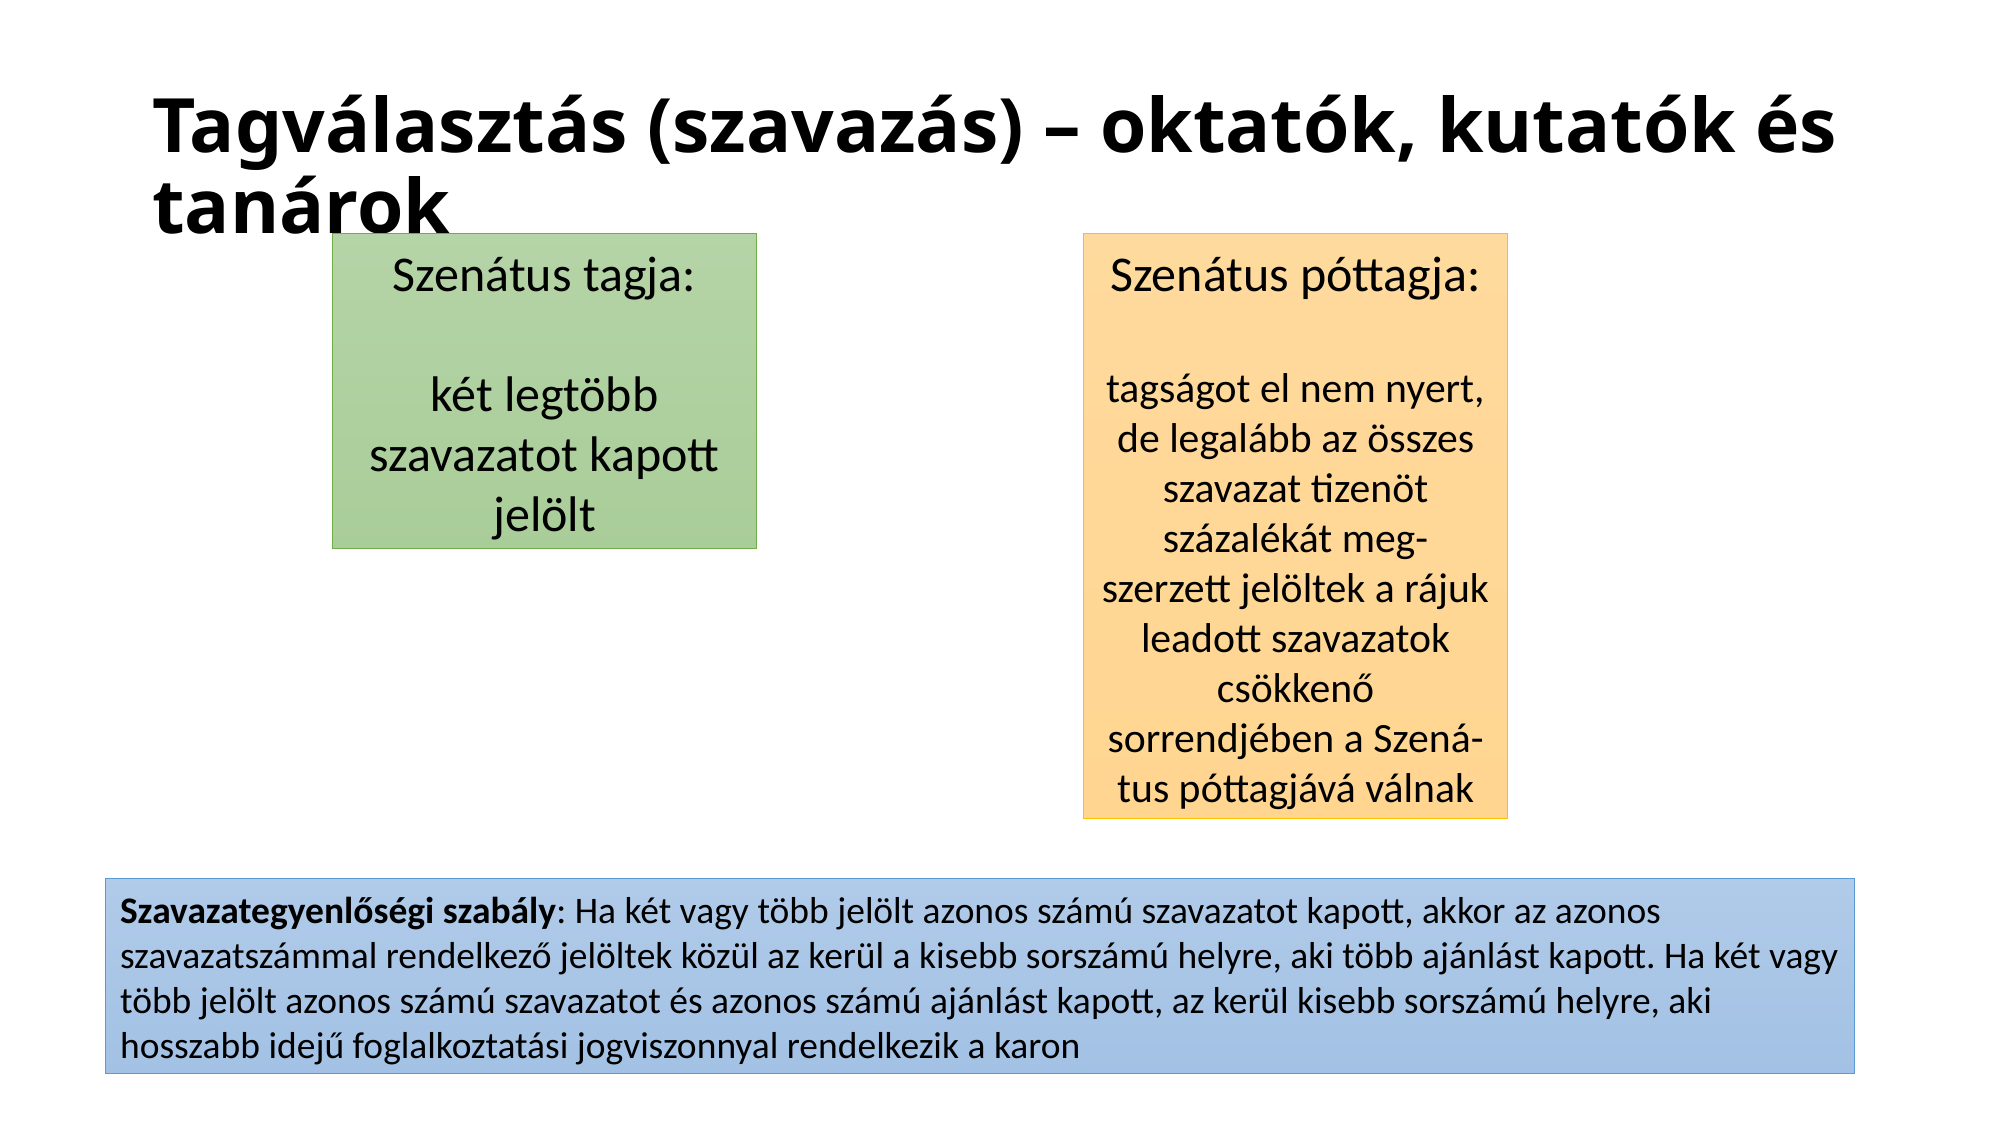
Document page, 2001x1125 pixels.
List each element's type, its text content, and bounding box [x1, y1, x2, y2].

title Tagválasztás (szavazás) – oktatók, kutatók és tanárok [137, 59, 1863, 278]
text_box Szavazategyenlőségi szabály: Ha két vagy több jelölt azonos számú szavazatot kapott, akkor az azonos szavazatszámmal rendelkező jelöltek közül az kerül a kisebb sorszámú helyre, aki több ajánlást kapott. Ha két vagy több jelölt azonos számú szavazatot és azonos számú ajánlást kapott, az kerül kisebb sorszámú helyre, aki hosszabb idejű foglalkoztatási jogviszonnyal rendelkezik a karon [105, 878, 1855, 1074]
text_box Szenátus póttagja: tagságot el nem nyert, de legalább az összes szavazat tizenöt százalékát meg-szerzett jelöltek a rájuk leadott szavazatok csökkenő sorrendjében a Szená-tus póttagjává válnak [1083, 233, 1508, 819]
text_box Szenátus tagja: két legtöbb szavazatot kapott jelölt [332, 233, 757, 549]
